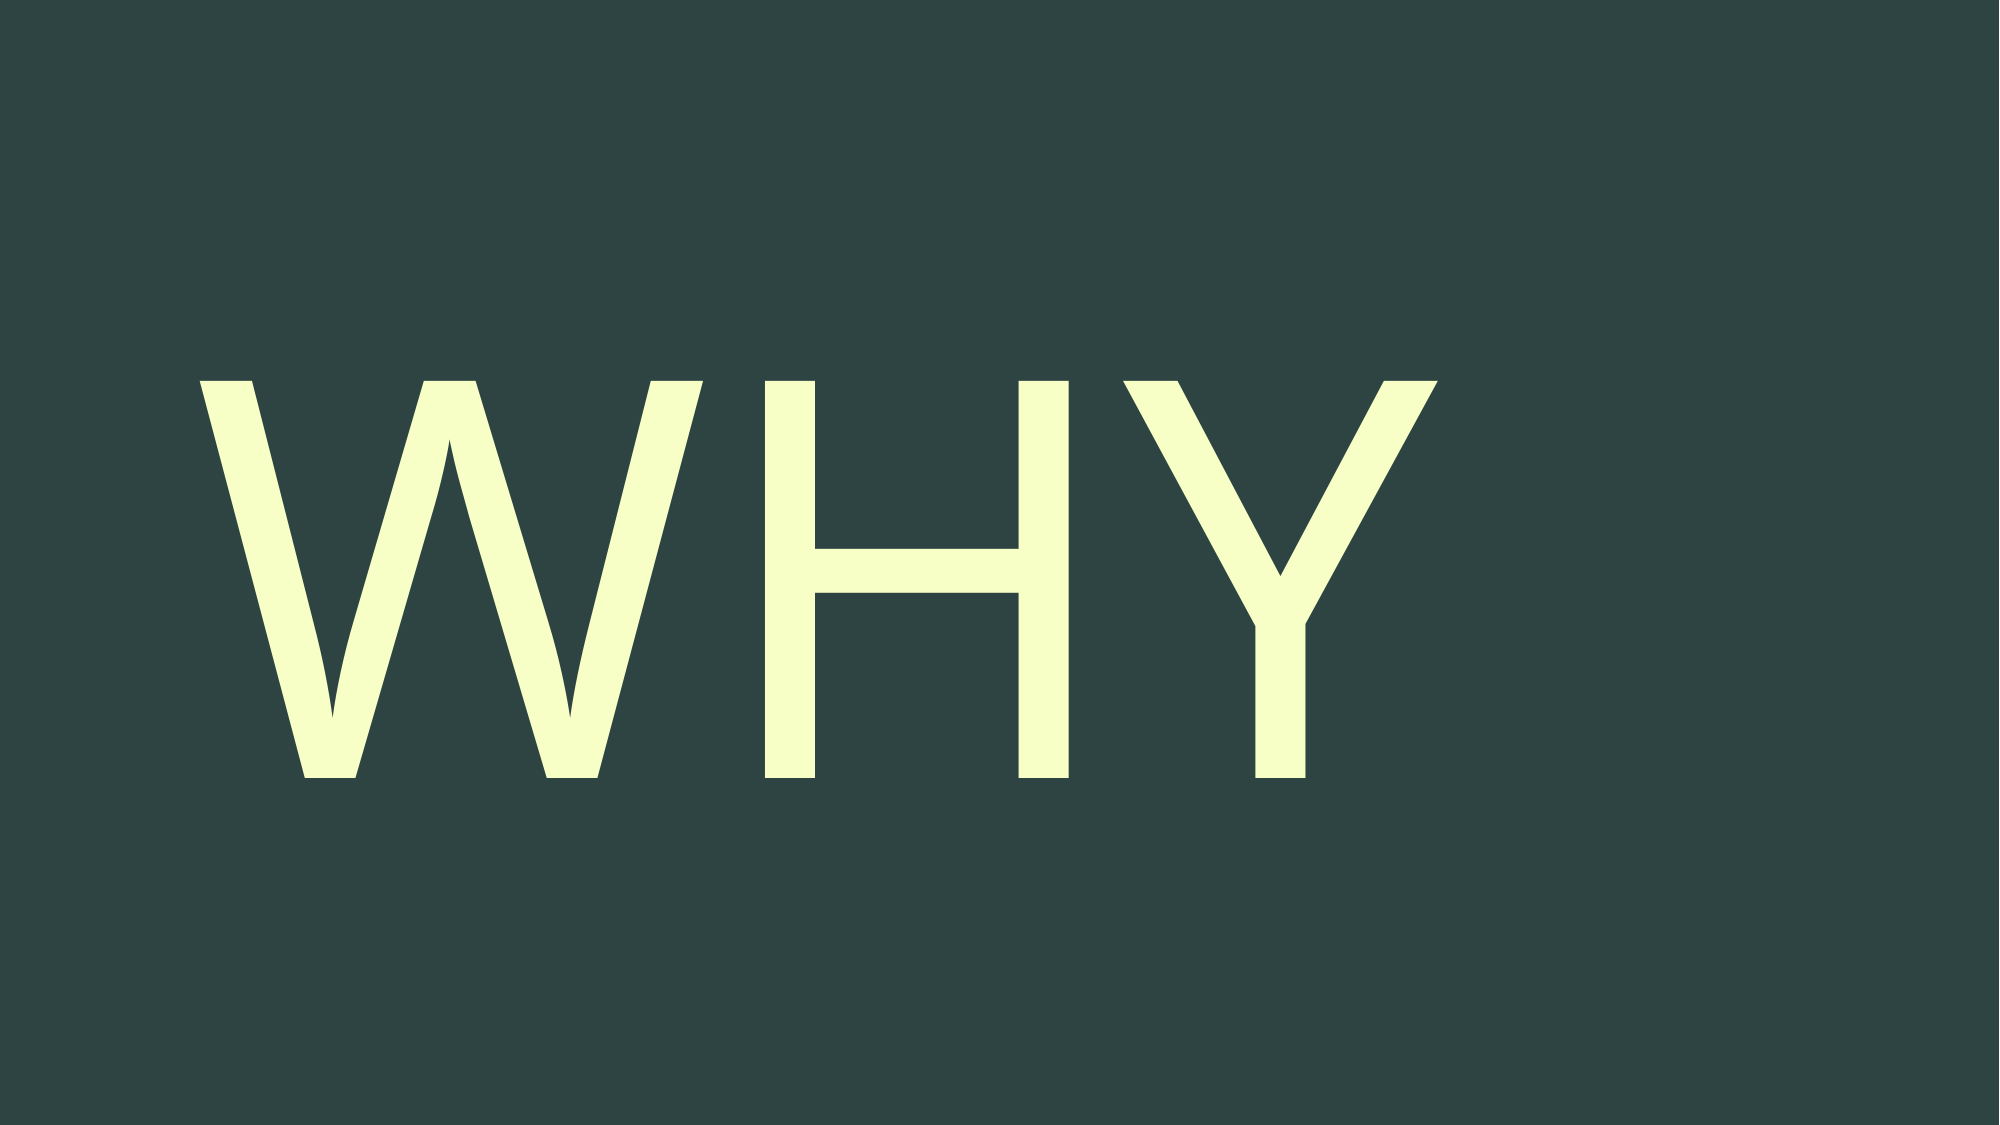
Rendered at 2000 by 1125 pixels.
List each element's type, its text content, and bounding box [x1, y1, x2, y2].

text_box WHY [173, 212, 1458, 900]
